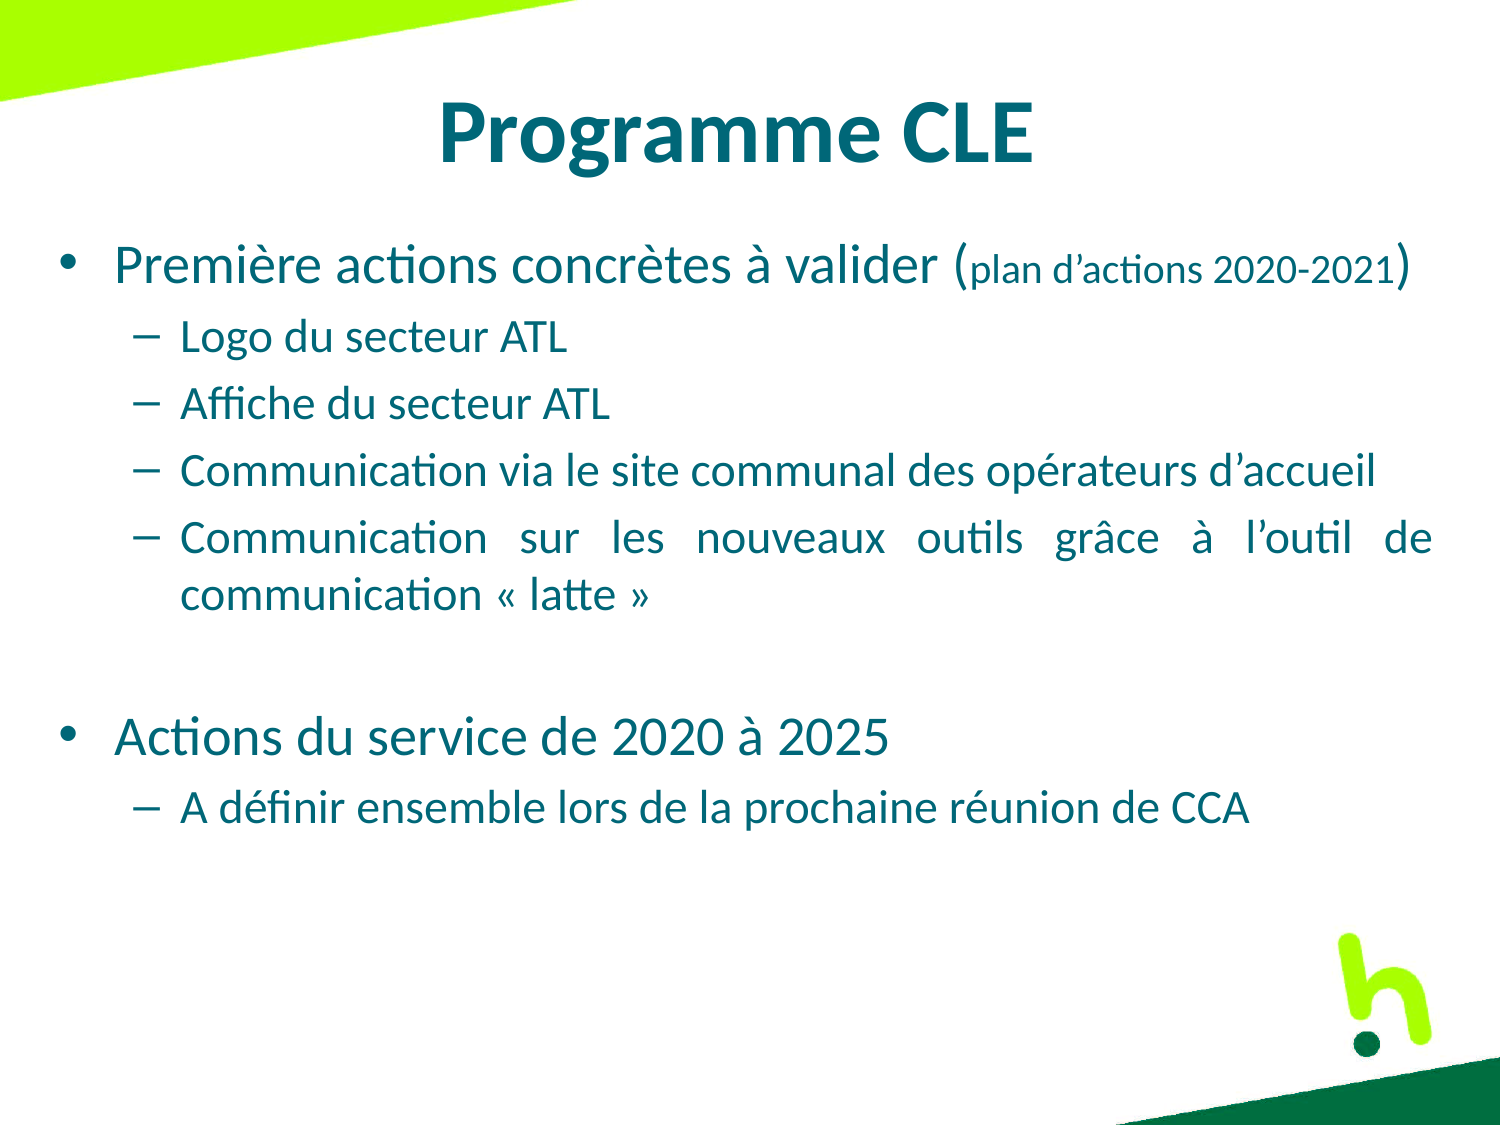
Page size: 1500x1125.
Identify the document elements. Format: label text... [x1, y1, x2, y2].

picture [0, 0, 1500, 1125]
list Première actions concrètes à valider (plan d’actions 2020-2021) Logo du secteur ATL Affiche du secteur ATL Communication via le site communal des opérateurs d’accueil Communication sur les nouveaux outils grâce à l’outil de communication « latte » Actions du service de 2020 à 2025 A définir ensemble lors de la prochaine réunion de CCA [43, 219, 1451, 1059]
title Programme CLE [72, 32, 1423, 219]
